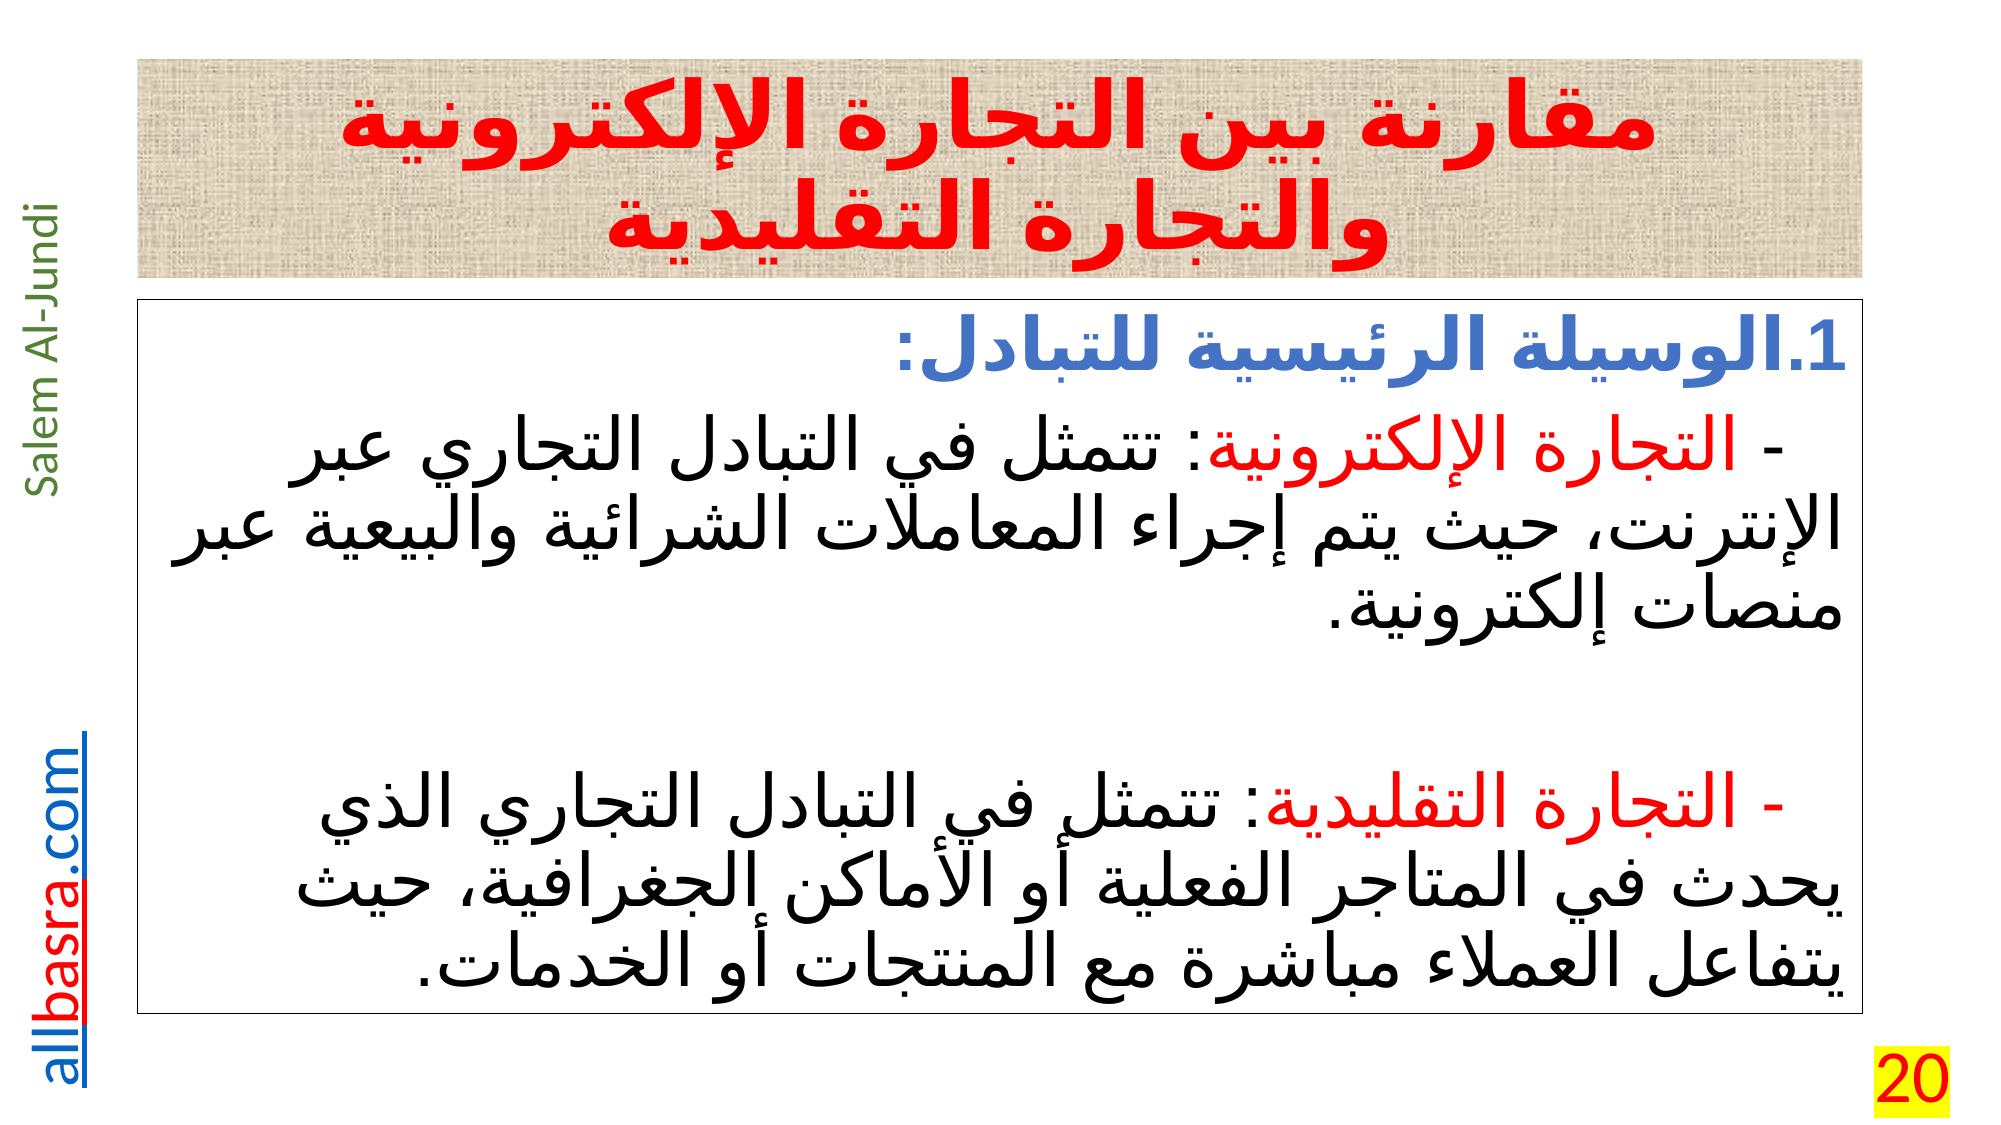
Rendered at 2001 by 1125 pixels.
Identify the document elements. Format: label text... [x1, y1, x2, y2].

list 1. الوسيلة الرئيسية للتبادل: - التجارة الإلكترونية: تتمثل في التبادل التجاري عبر الإنترنت، حيث يتم إجراء المعاملات الشرائية والبيعية عبر منصات إلكترونية. - التجارة التقليدية: تتمثل في التبادل التجاري الذي يحدث في المتاجر الفعلية أو الأماكن الجغرافية، حيث يتفاعل العملاء مباشرة مع المنتجات أو الخدمات. [137, 299, 1863, 1014]
title مقارنة بين التجارة الإلكترونية والتجارة التقليدية [137, 59, 1863, 278]
slide_number 20 [1840, 1027, 1984, 1118]
